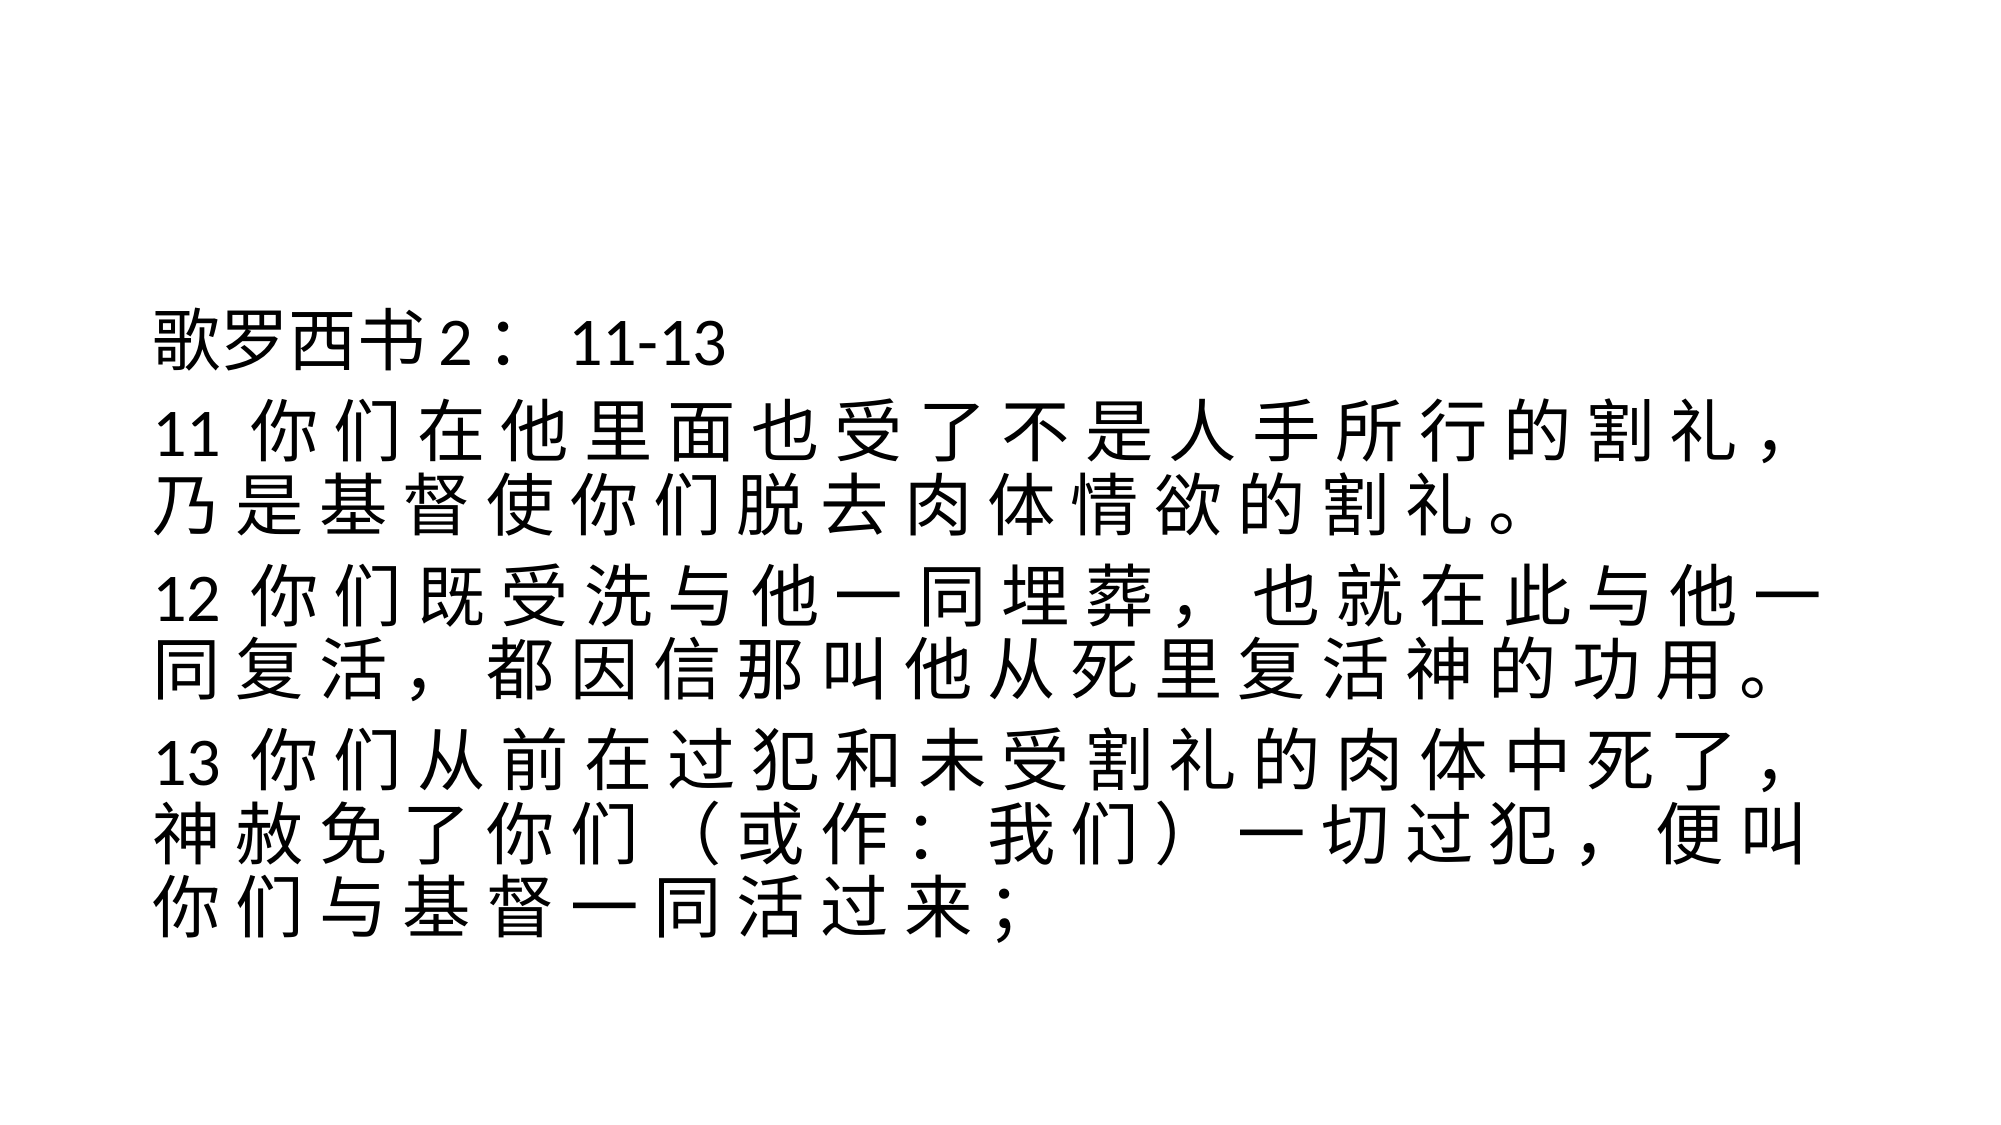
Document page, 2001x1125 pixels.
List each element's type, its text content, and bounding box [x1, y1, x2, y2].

list 歌罗西书2：11-13 11 你 们 在 他 里 面 也 受 了 不 是 人 手 所 行 的 割 礼 ， 乃 是 基 督 使 你 们 脱 去 肉 体 情 欲 的 割 礼 。 12 你 们 既 受 洗 与 他 一 同 埋 葬 ， 也 就 在 此 与 他 一 同 复 活 ， 都 因 信 那 叫 他 从 死 里 复 活 神 的 功 用 。 13 你 们 从 前 在 过 犯 和 未 受 割 礼 的 肉 体 中 死 了 ， 神 赦 免 了 你 们 （ 或 作 ： 我 们 ） 一 切 过 犯 ， 便 叫 你 们 与 基 督 一 同 活 过 来 ； [137, 299, 1863, 1014]
